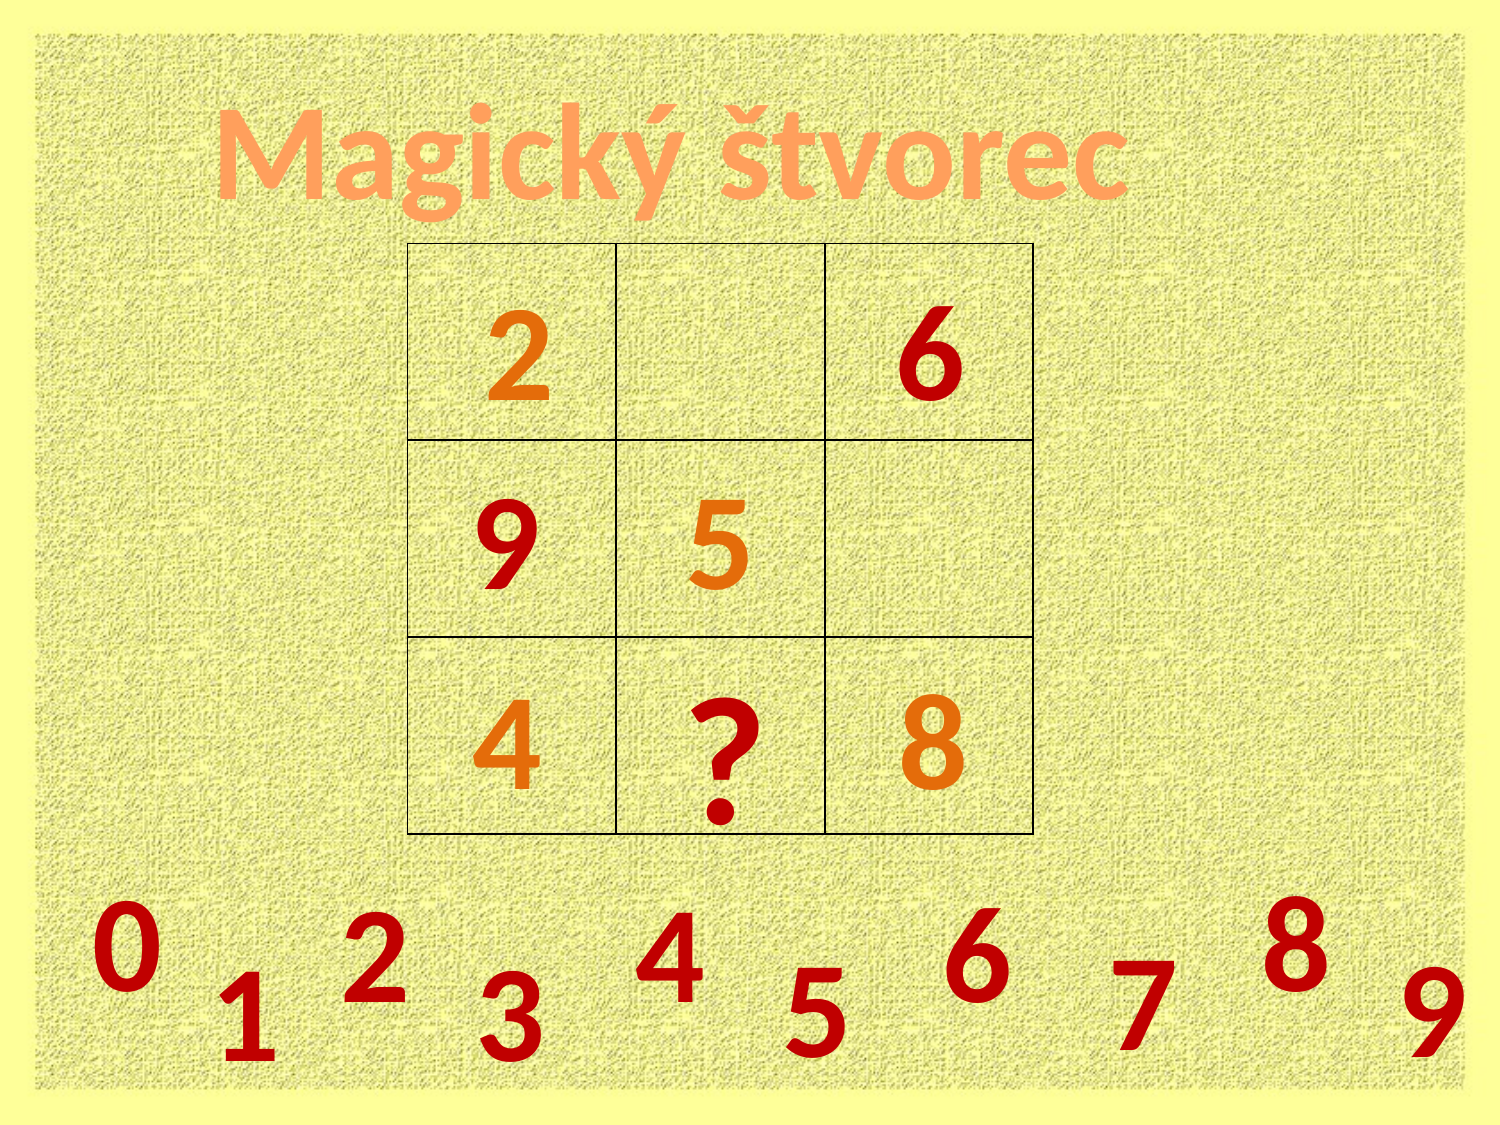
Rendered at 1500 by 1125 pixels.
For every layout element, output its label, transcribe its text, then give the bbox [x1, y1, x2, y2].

text_box 2 [325, 857, 426, 1038]
text_box 6 [880, 255, 981, 436]
text_box 5 [643, 444, 798, 625]
text_box ? [667, 633, 783, 869]
table_cell [783, 638, 824, 833]
table_cell [408, 638, 615, 833]
text_box Magický štvorec [196, 54, 1146, 235]
text_box 8 [856, 645, 1010, 825]
text_box 9 [1381, 912, 1482, 1093]
table_header [617, 244, 824, 439]
text_box 4 [620, 857, 721, 1038]
text_box 6 [927, 857, 1028, 1038]
table_cell [408, 441, 615, 636]
text_box 9 [455, 444, 555, 625]
text_box 3 [460, 916, 561, 1097]
picture [0, 0, 1500, 1125]
table_cell [826, 441, 1032, 636]
text_box 7 [1092, 905, 1193, 1085]
text_box 2 [442, 255, 597, 436]
text_box 5 [767, 912, 868, 1093]
table_cell [617, 638, 667, 833]
table_cell [617, 441, 824, 636]
text_box 0 [77, 846, 177, 1026]
text_box 8 [1246, 846, 1347, 1026]
table_cell [826, 638, 1032, 833]
text_box 4 [430, 645, 585, 825]
table_header [408, 244, 615, 439]
text_box 1 [195, 916, 296, 1097]
table_header [826, 244, 1032, 439]
